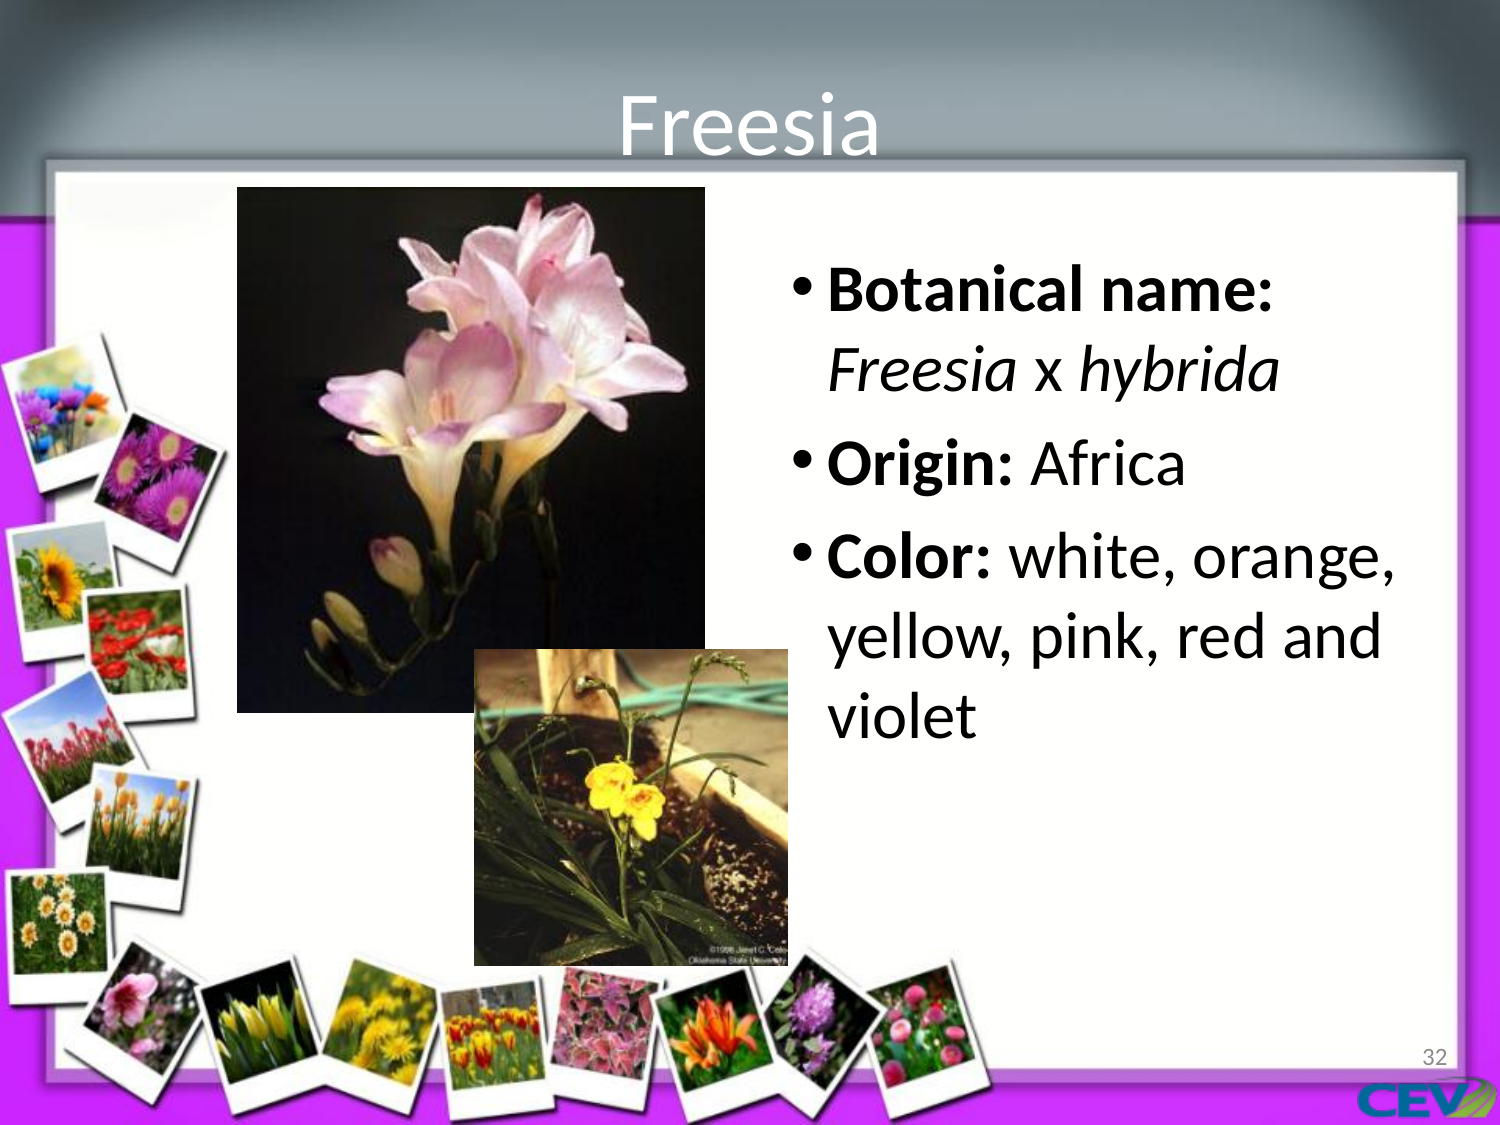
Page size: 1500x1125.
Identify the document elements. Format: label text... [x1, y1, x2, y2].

title Freesia [75, 24, 1425, 213]
slide_number 32 [1112, 1025, 1463, 1085]
list Botanical name: Freesia x hybrida Origin: Africa Color: white, orange, yellow, pink, red and violet [699, 237, 1425, 980]
picture [0, 0, 1500, 1125]
